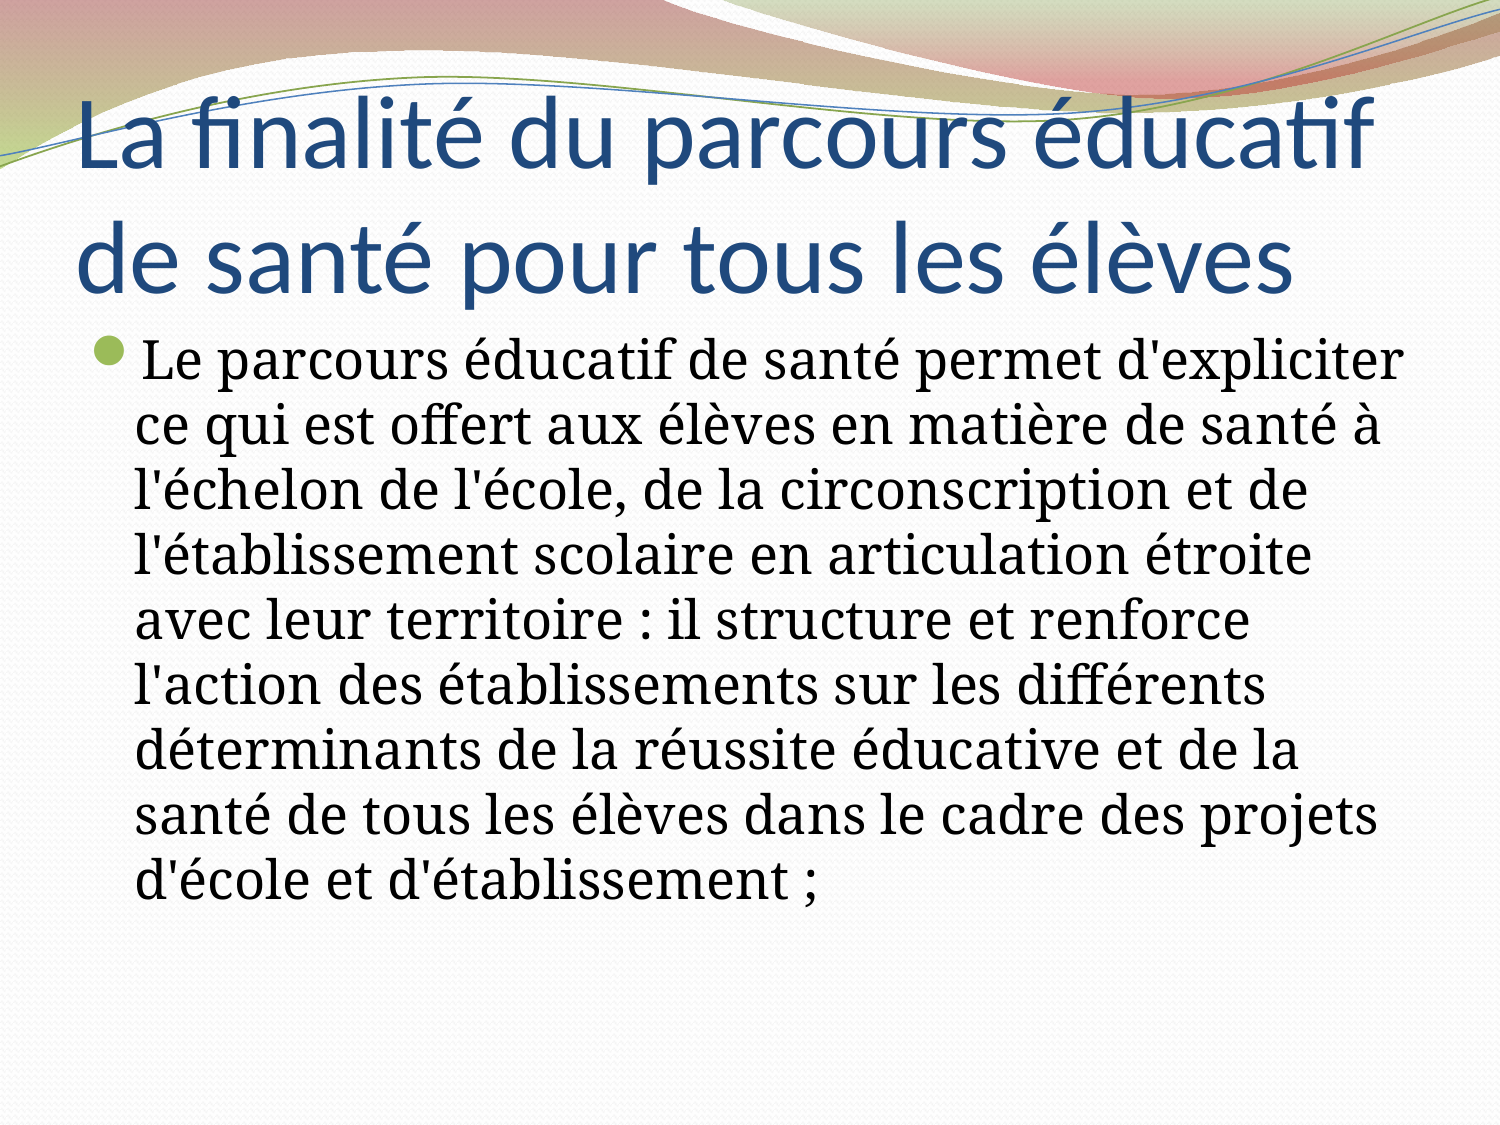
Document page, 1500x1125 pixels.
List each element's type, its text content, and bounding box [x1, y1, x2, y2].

list Le parcours éducatif de santé permet d'expliciter ce qui est offert aux élèves en matière de santé à l'échelon de l'école, de la circonscription et de l'établissement scolaire en articulation étroite avec leur territoire : il structure et renforce l'action des établissements sur les différents déterminants de la réussite éducative et de la santé de tous les élèves dans le cadre des projets d'école et d'établissement ; [75, 317, 1425, 1038]
title La finalité du parcours éducatif de santé pour tous les élèves [75, 0, 1425, 315]
